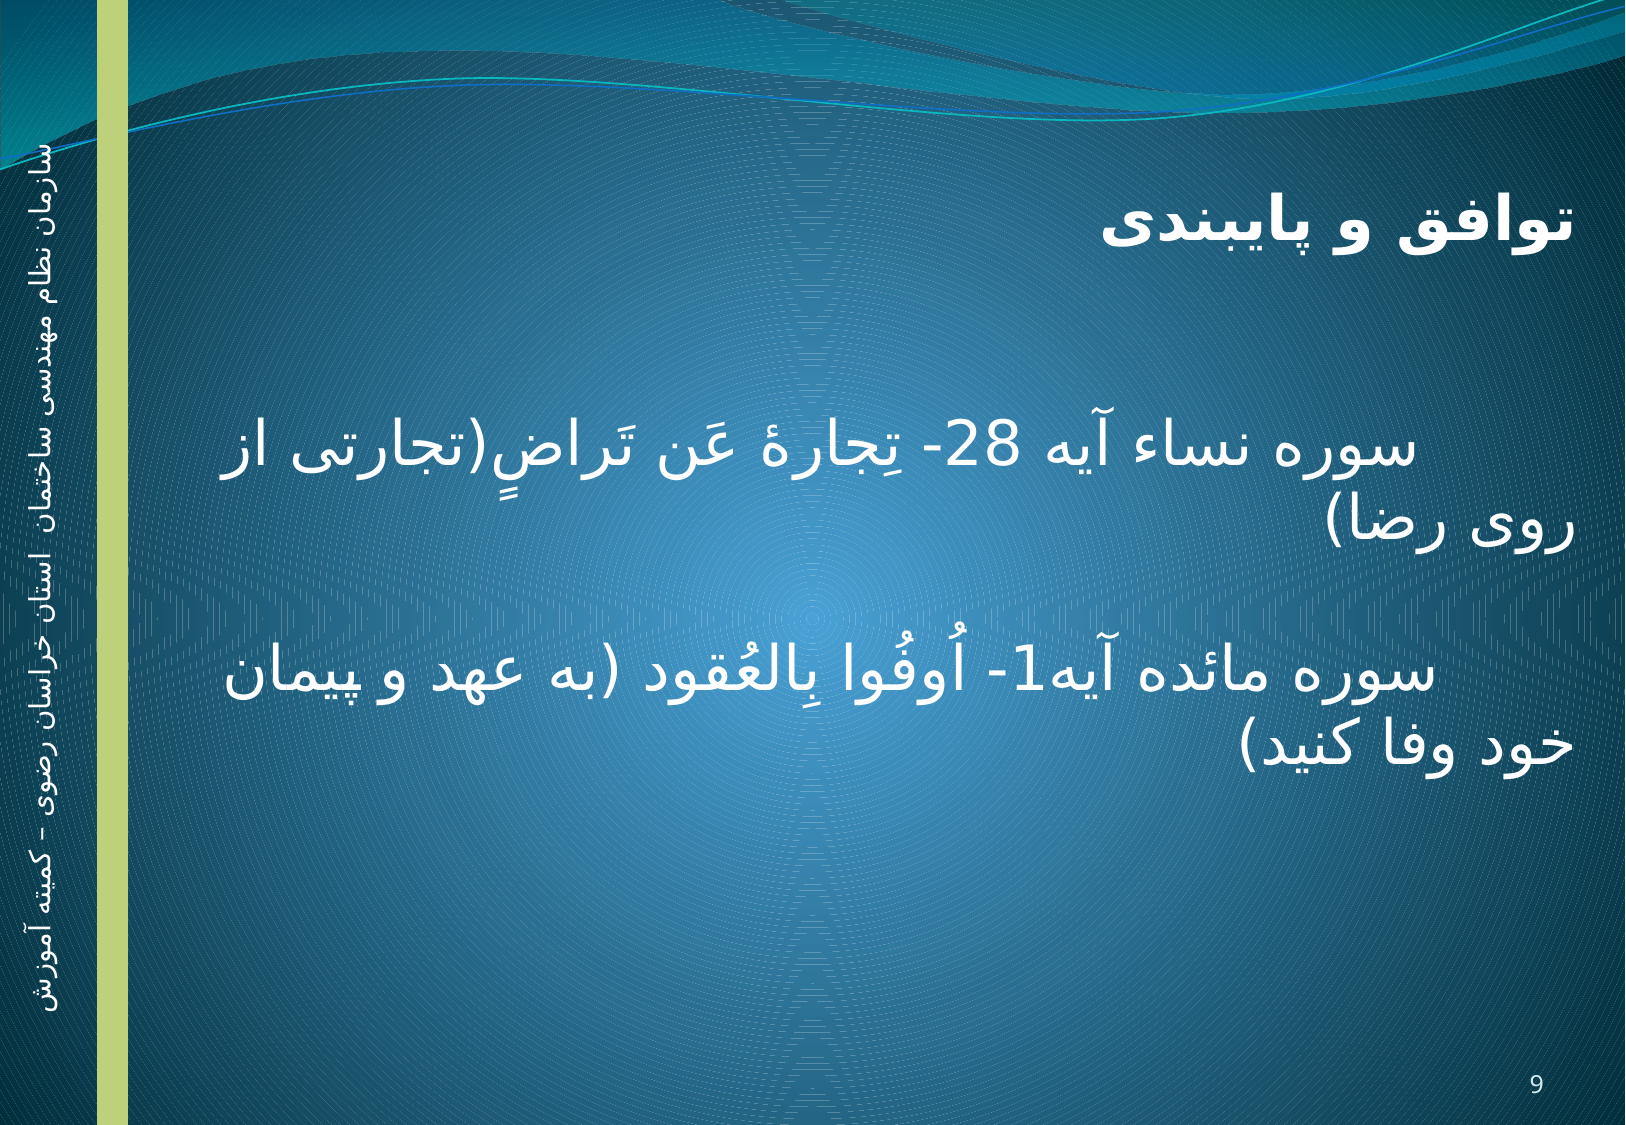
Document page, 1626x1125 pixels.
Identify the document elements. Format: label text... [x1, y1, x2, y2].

text_box سازمان نظام مهندسی ساختمان استان خراسان رضوی – کمیته آموزش [13, 572, 92, 1029]
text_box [163, 564, 673, 571]
slide_number 9 [1408, 1042, 1544, 1103]
text_box توافق و پایبندی سوره نساء آیه 28- تِجارۀ عَن تَراضٍ(تجارتی از روی رضا) سوره مائده آیه1- اُوفُوا بِالعُقود (به عهد و پیمان خود وفا کنید) [163, 110, 1593, 860]
text_box سازمان نظام مهندسی ساختمان استان خراسان رضوی – کمیته آموزش [13, 128, 92, 562]
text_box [13, 565, 92, 571]
